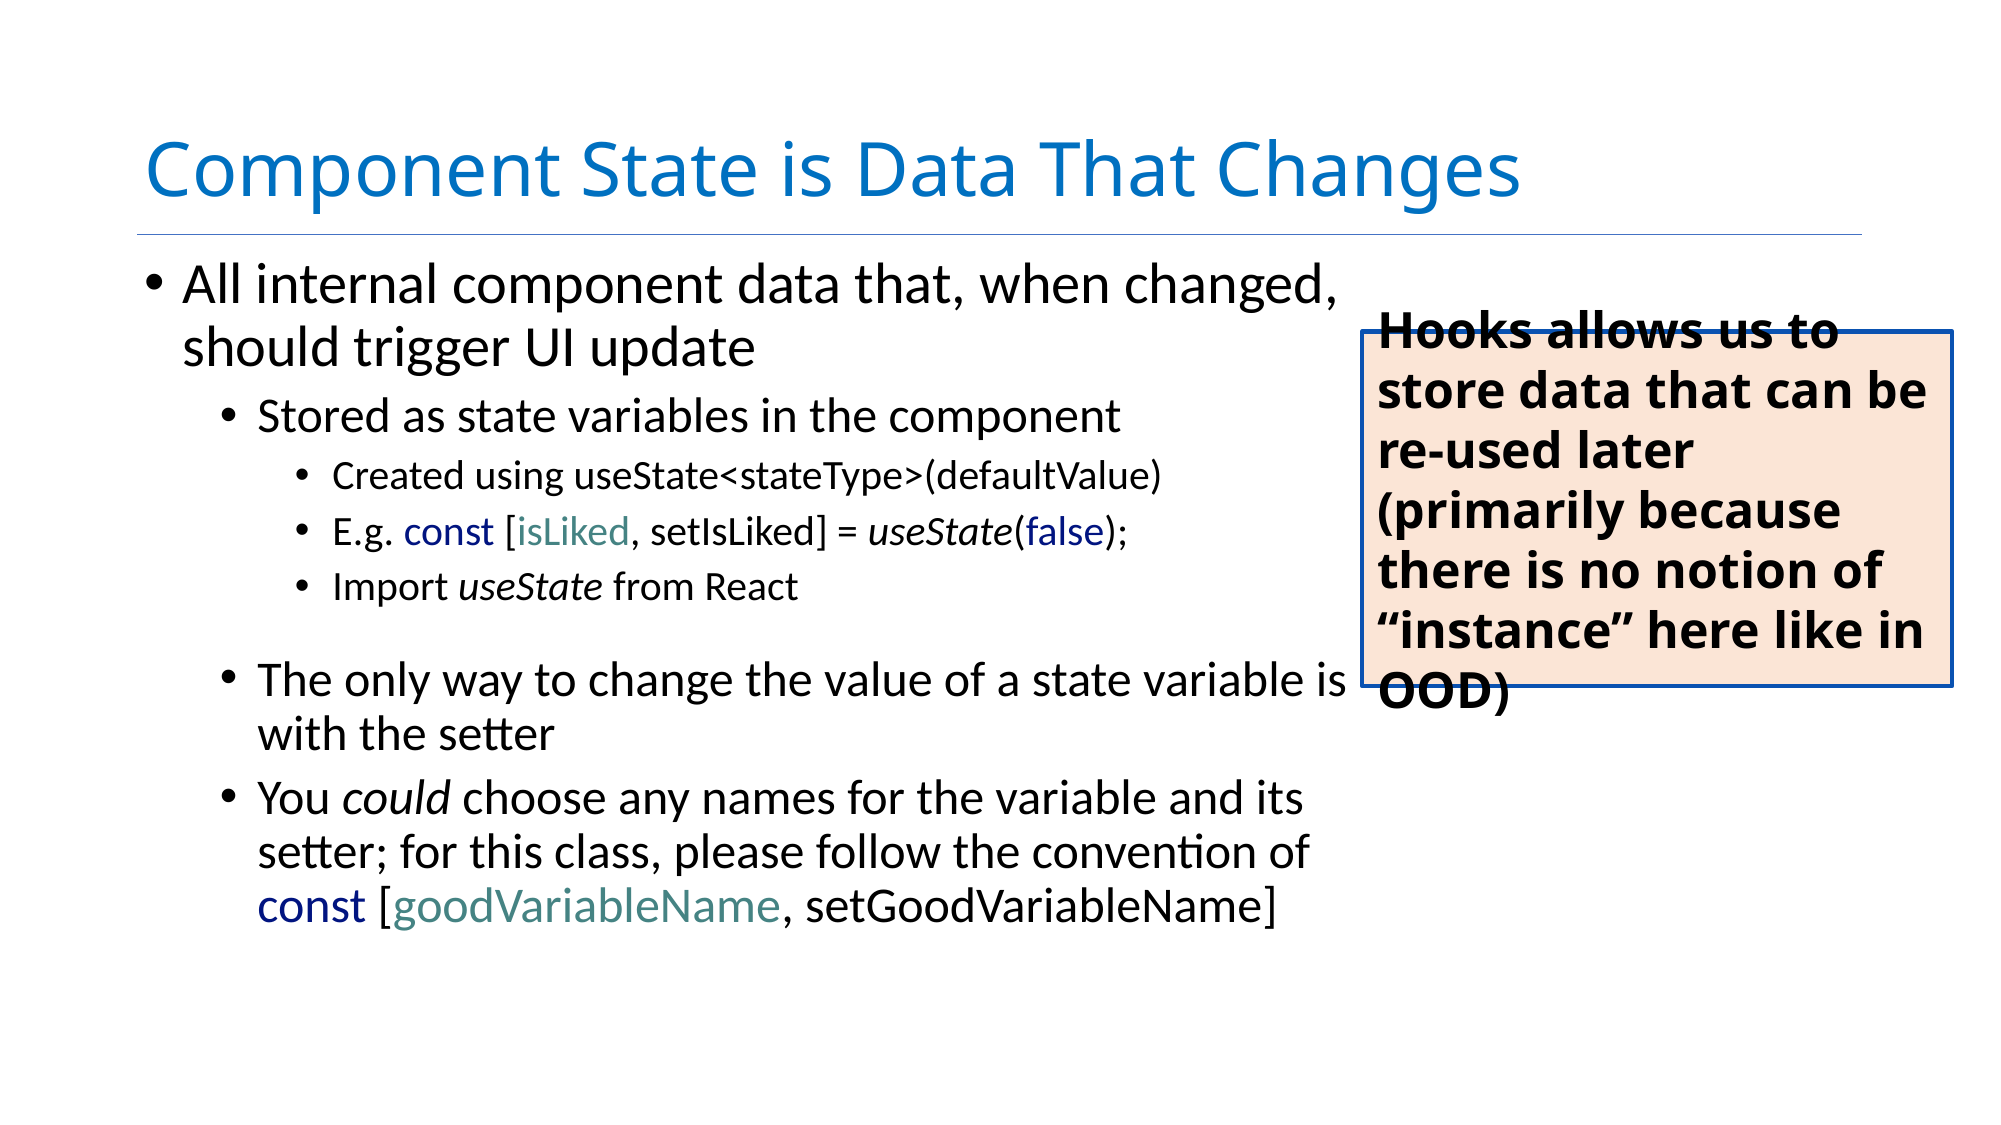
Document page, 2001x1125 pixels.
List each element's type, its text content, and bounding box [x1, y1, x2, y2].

list All internal component data that, when changed, should trigger UI update Stored as state variables in the component Created using useState<stateType>(defaultValue) E.g. const [isLiked, setIsLiked] = useState(false); Import useState from React The only way to change the value of a state variable is with the setter You could choose any names for the variable and its setter; for this class, please follow the convention of const [goodVariableName, setGoodVariableName] [136, 245, 1432, 961]
title Component State is Data That Changes [136, 2, 1863, 221]
text_box Hooks allows us to store data that can be re-used later (primarily because there is no notion of “instance” here like in OOD) [1360, 329, 1954, 688]
